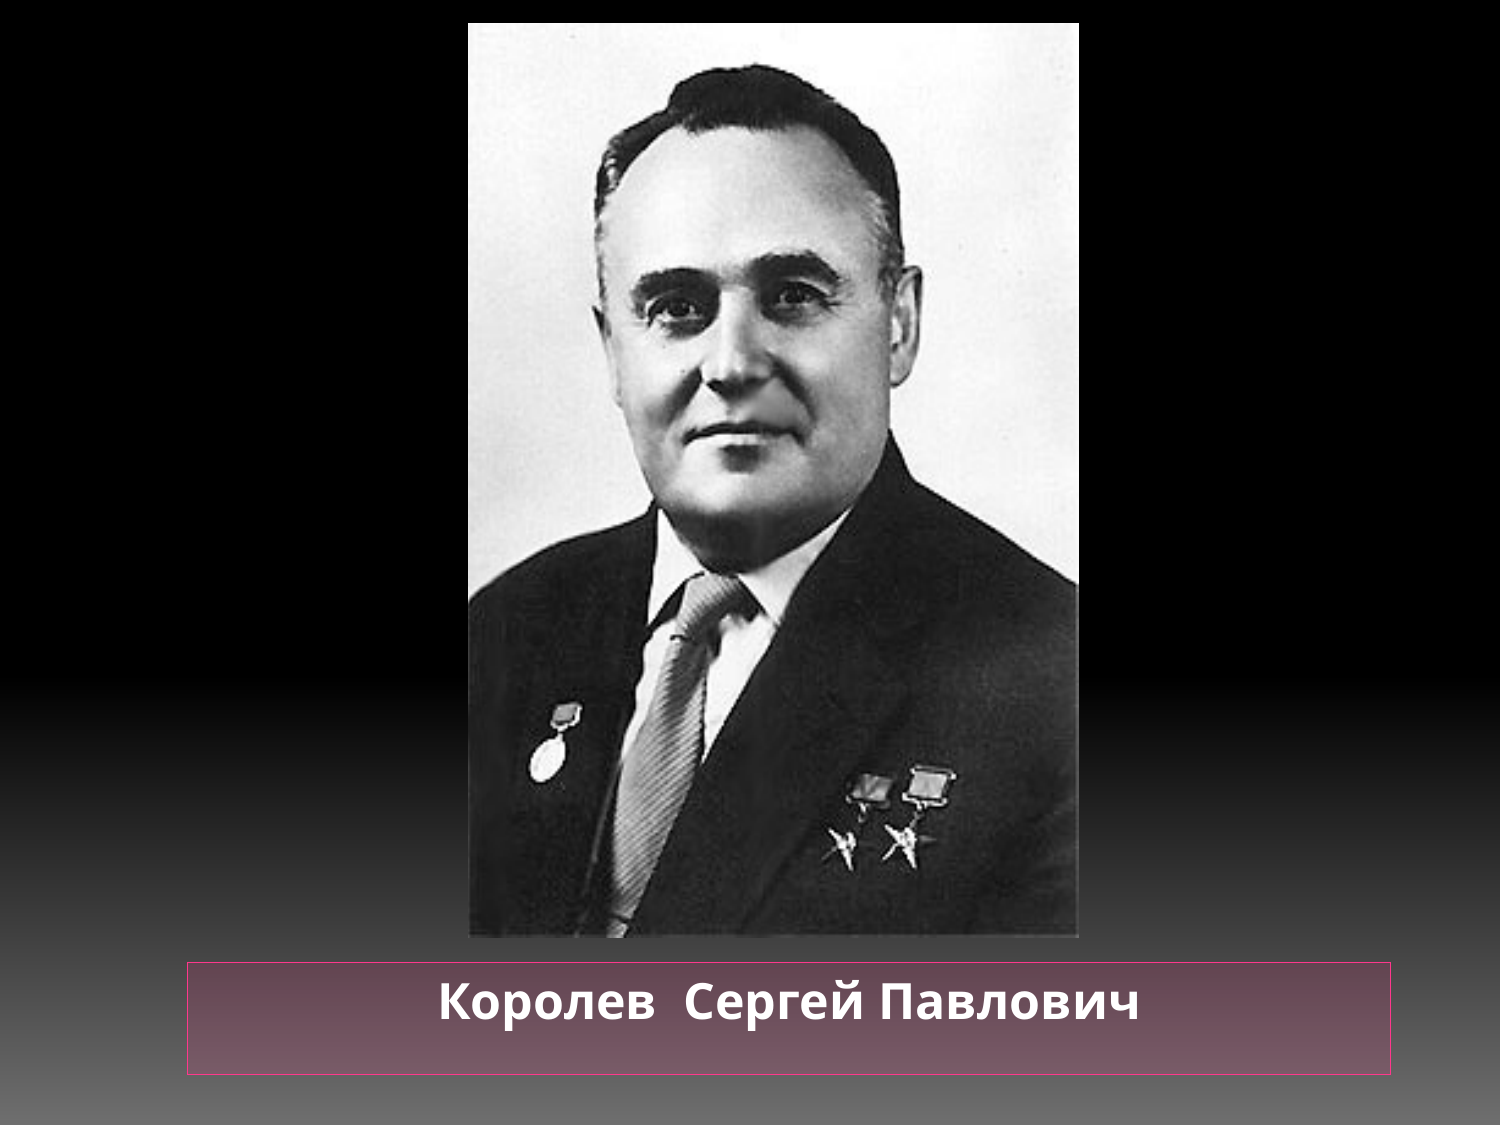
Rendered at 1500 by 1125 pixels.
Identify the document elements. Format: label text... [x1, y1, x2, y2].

picture [468, 23, 1079, 938]
list Королев Сергей Павлович [187, 962, 1391, 1075]
